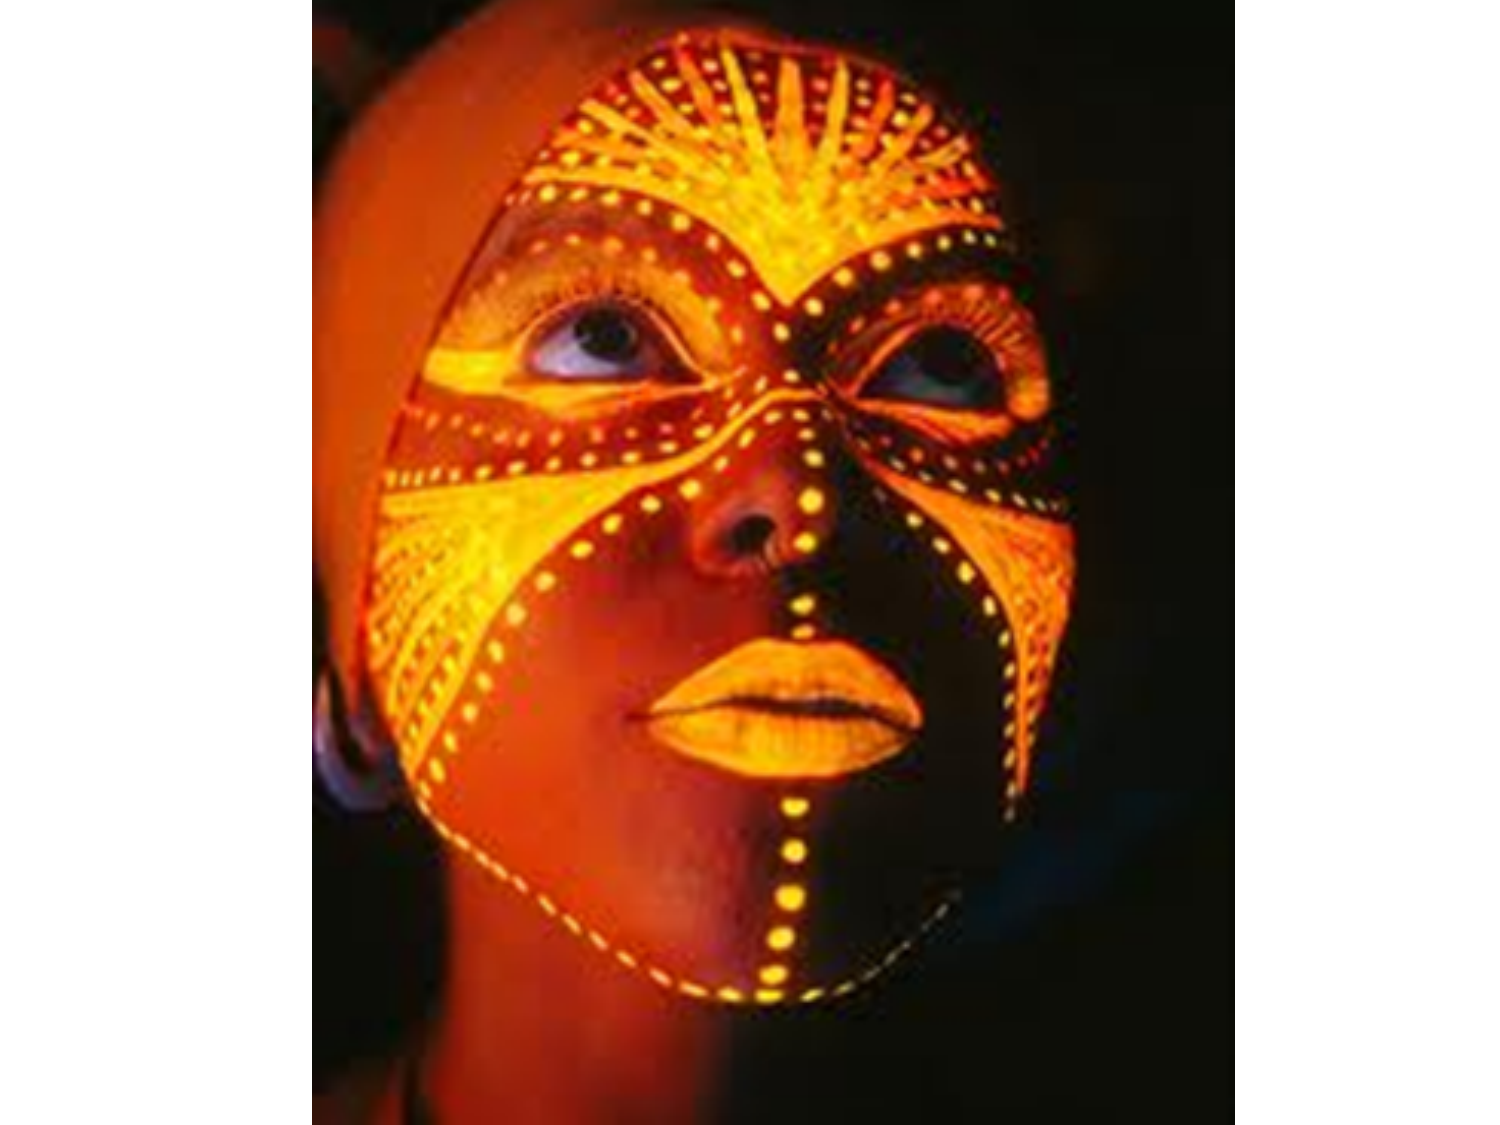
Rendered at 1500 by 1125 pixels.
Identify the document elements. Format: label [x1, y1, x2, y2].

picture [312, 0, 1235, 1125]
